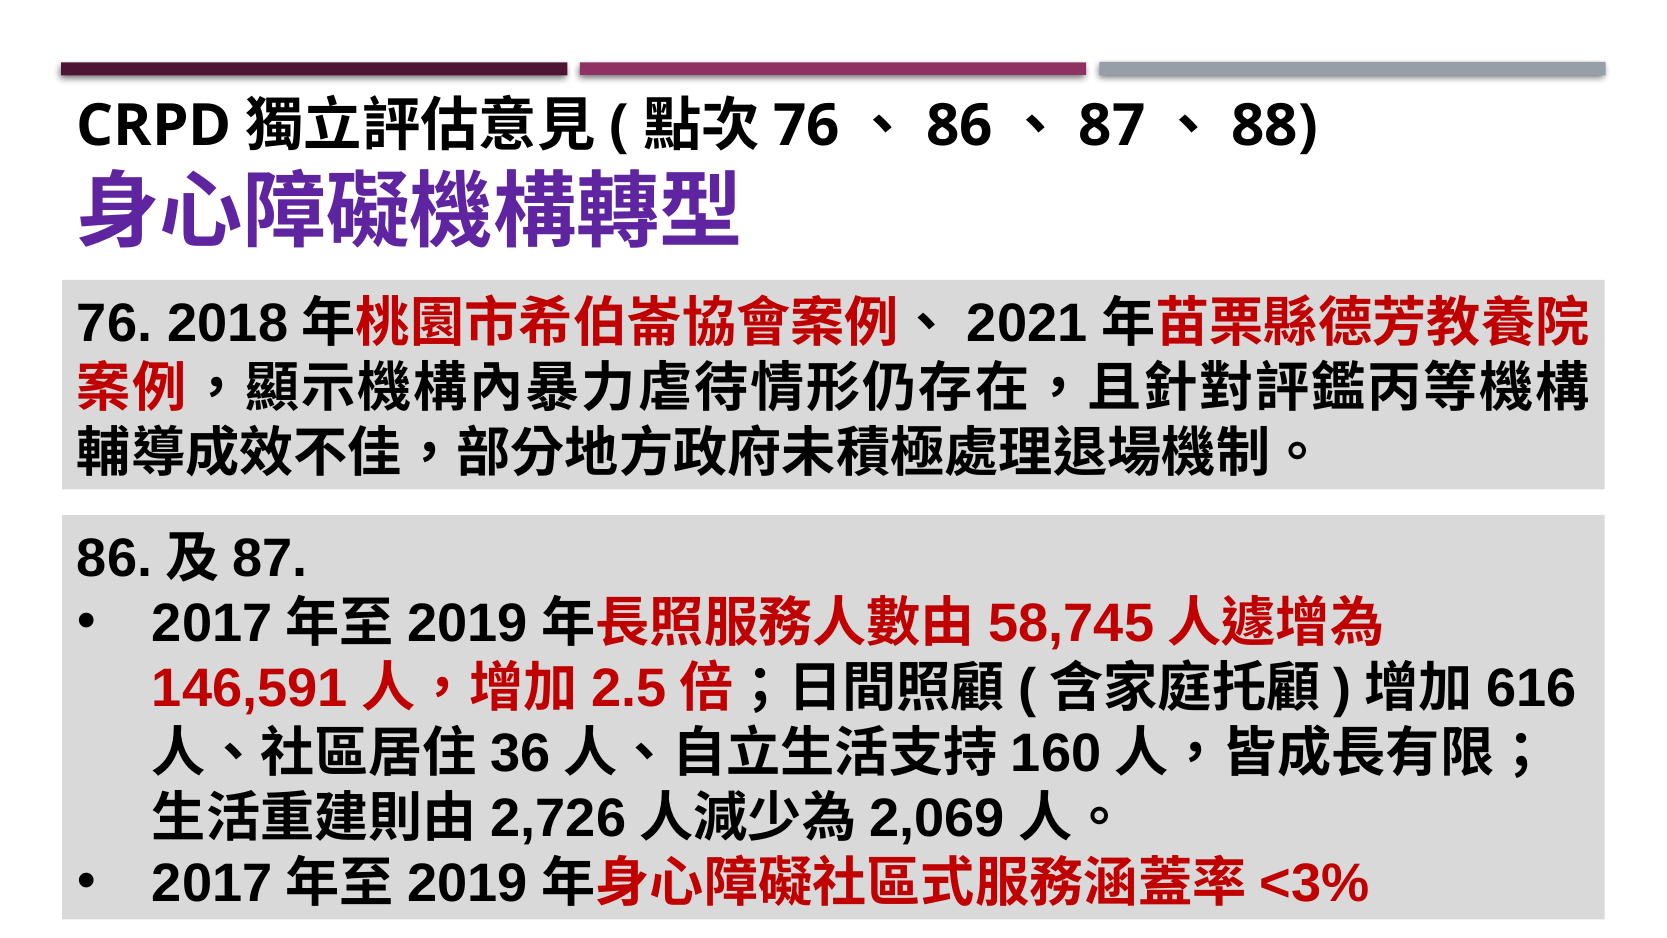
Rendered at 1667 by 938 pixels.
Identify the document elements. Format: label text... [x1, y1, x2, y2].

text_box CRPD獨立評估意見(點次76、86、87、88) 身心障礙機構轉型 [60, 78, 1607, 266]
text_box 86.及87. 2017年至2019年長照服務人數由58,745人遽增為146,591人，增加2.5倍；日間照顧(含家庭托顧)增加616人、社區居住36人、自立生活支持160人，皆成長有限；生活重建則由2,726人減少為2,069人。 2017年至2019年身心障礙社區式服務涵蓋率<3% [62, 515, 1605, 920]
text_box 76. 2018年桃園市希伯崙協會案例、2021年苗栗縣德芳教養院案例，顯示機構內暴力虐待情形仍存在，且針對評鑑丙等機構輔導成效不佳，部分地方政府未積極處理退場機制。 [60, 278, 1607, 491]
